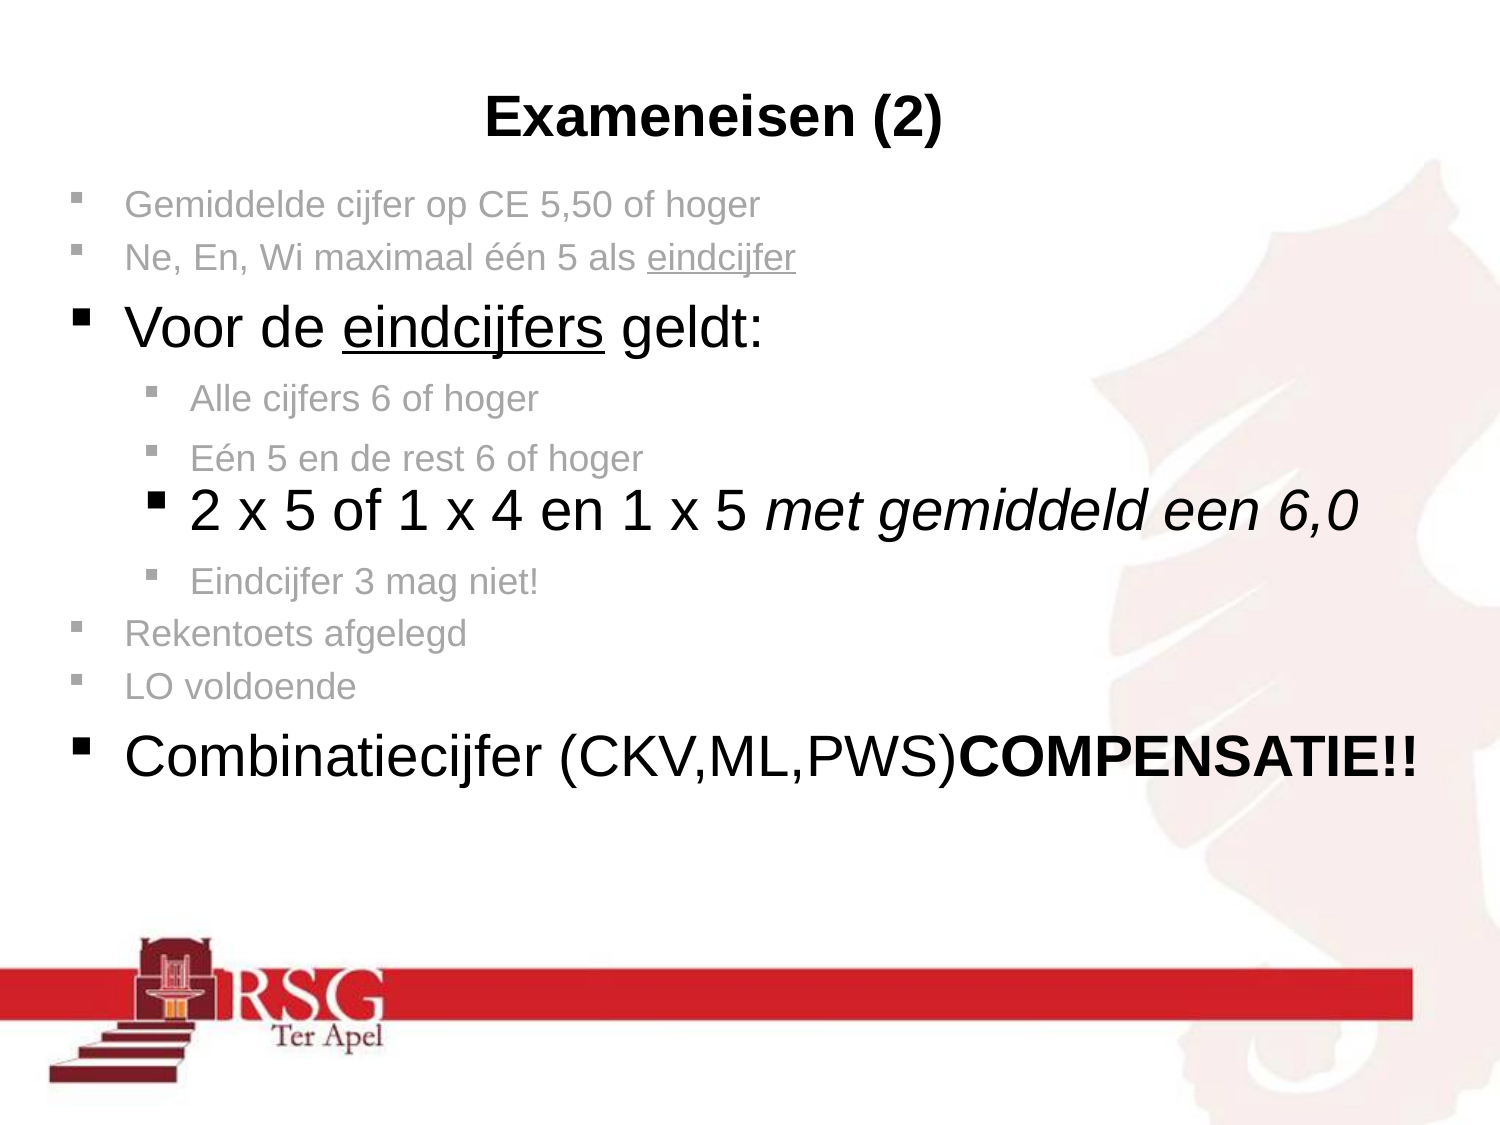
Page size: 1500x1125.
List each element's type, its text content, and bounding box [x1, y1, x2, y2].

picture [0, 0, 1500, 1125]
title Exameneisen (2) [76, 18, 1353, 172]
list Gemiddelde cijfer op CE 5,50 of hoger Ne, En, Wi maximaal één 5 als eindcijfer Voor de eindcijfers geldt: Alle cijfers 6 of hoger Eén 5 en de rest 6 of hoger 2 x 5 of 1 x 4 en 1 x 5 met gemiddeld een 6,0 Eindcijfer 3 mag niet! Rekentoets afgelegd LO voldoende Combinatiecijfer (CKV,ML,PWS)COMPENSATIE!! [52, 172, 1500, 1000]
